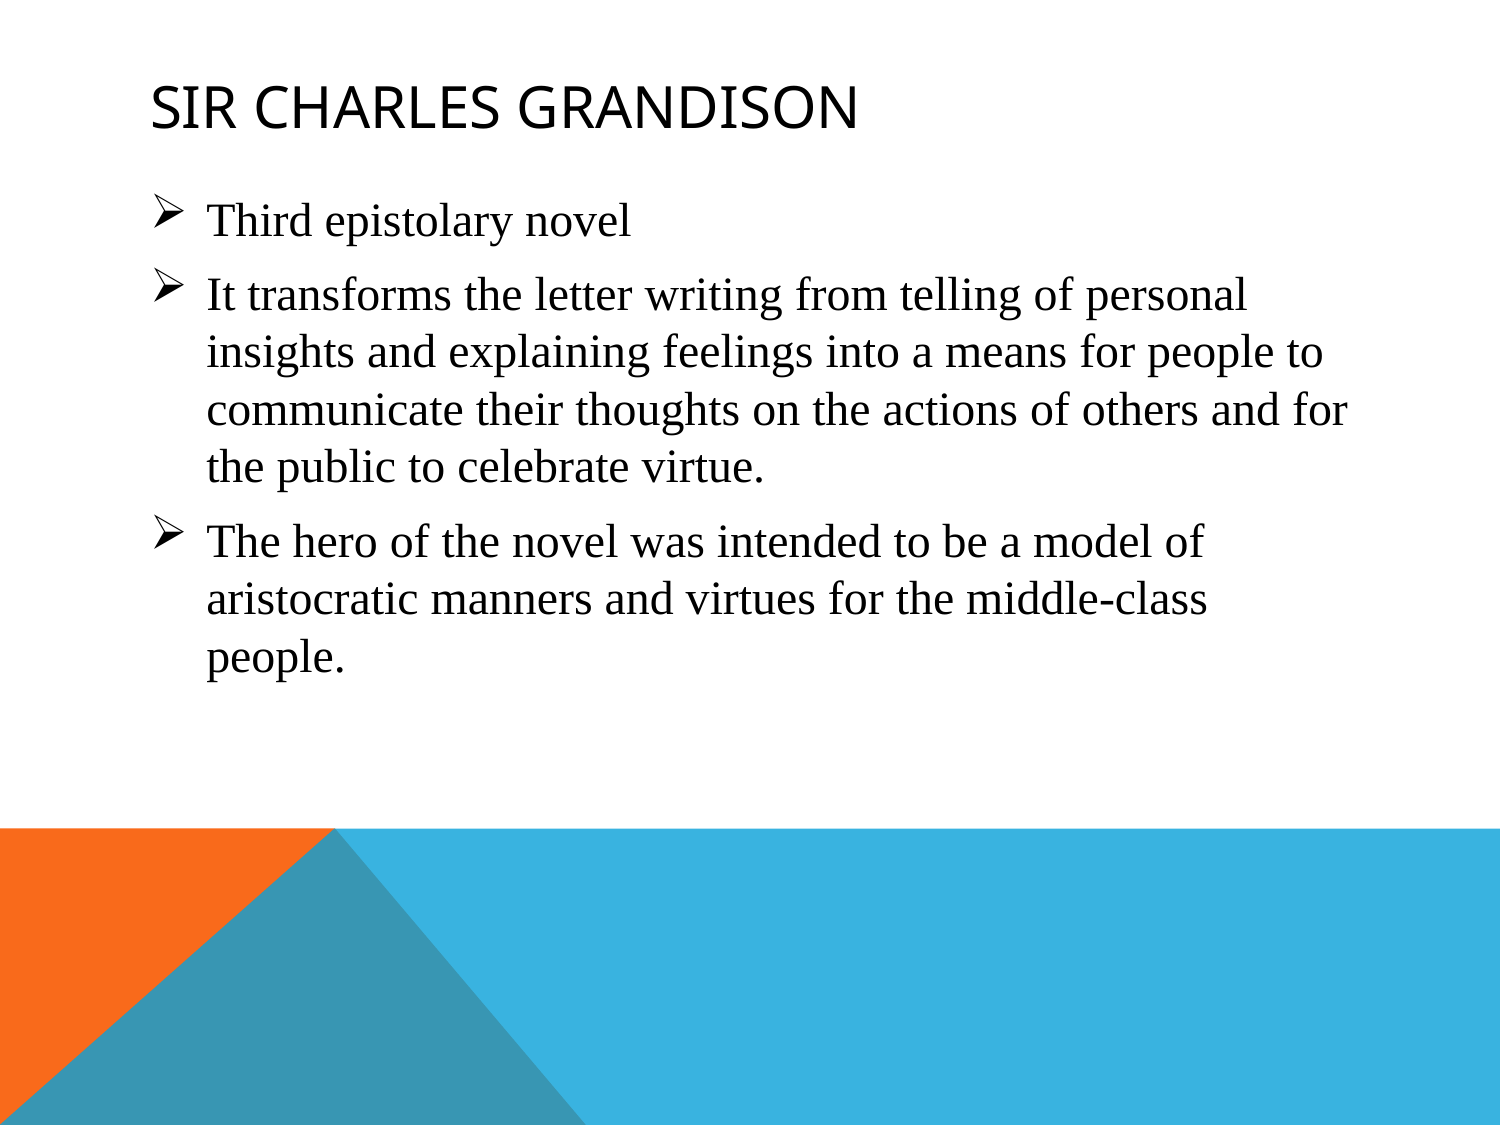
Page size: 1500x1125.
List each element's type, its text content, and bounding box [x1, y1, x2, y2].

title Sir charles grandison [135, 60, 1369, 150]
list Third epistolary novel It transforms the letter writing from telling of personal insights and explaining feelings into a means for people to communicate their thoughts on the actions of others and for the public to celebrate virtue. The hero of the novel was intended to be a model of aristocratic manners and virtues for the middle-class people. [135, 180, 1369, 835]
